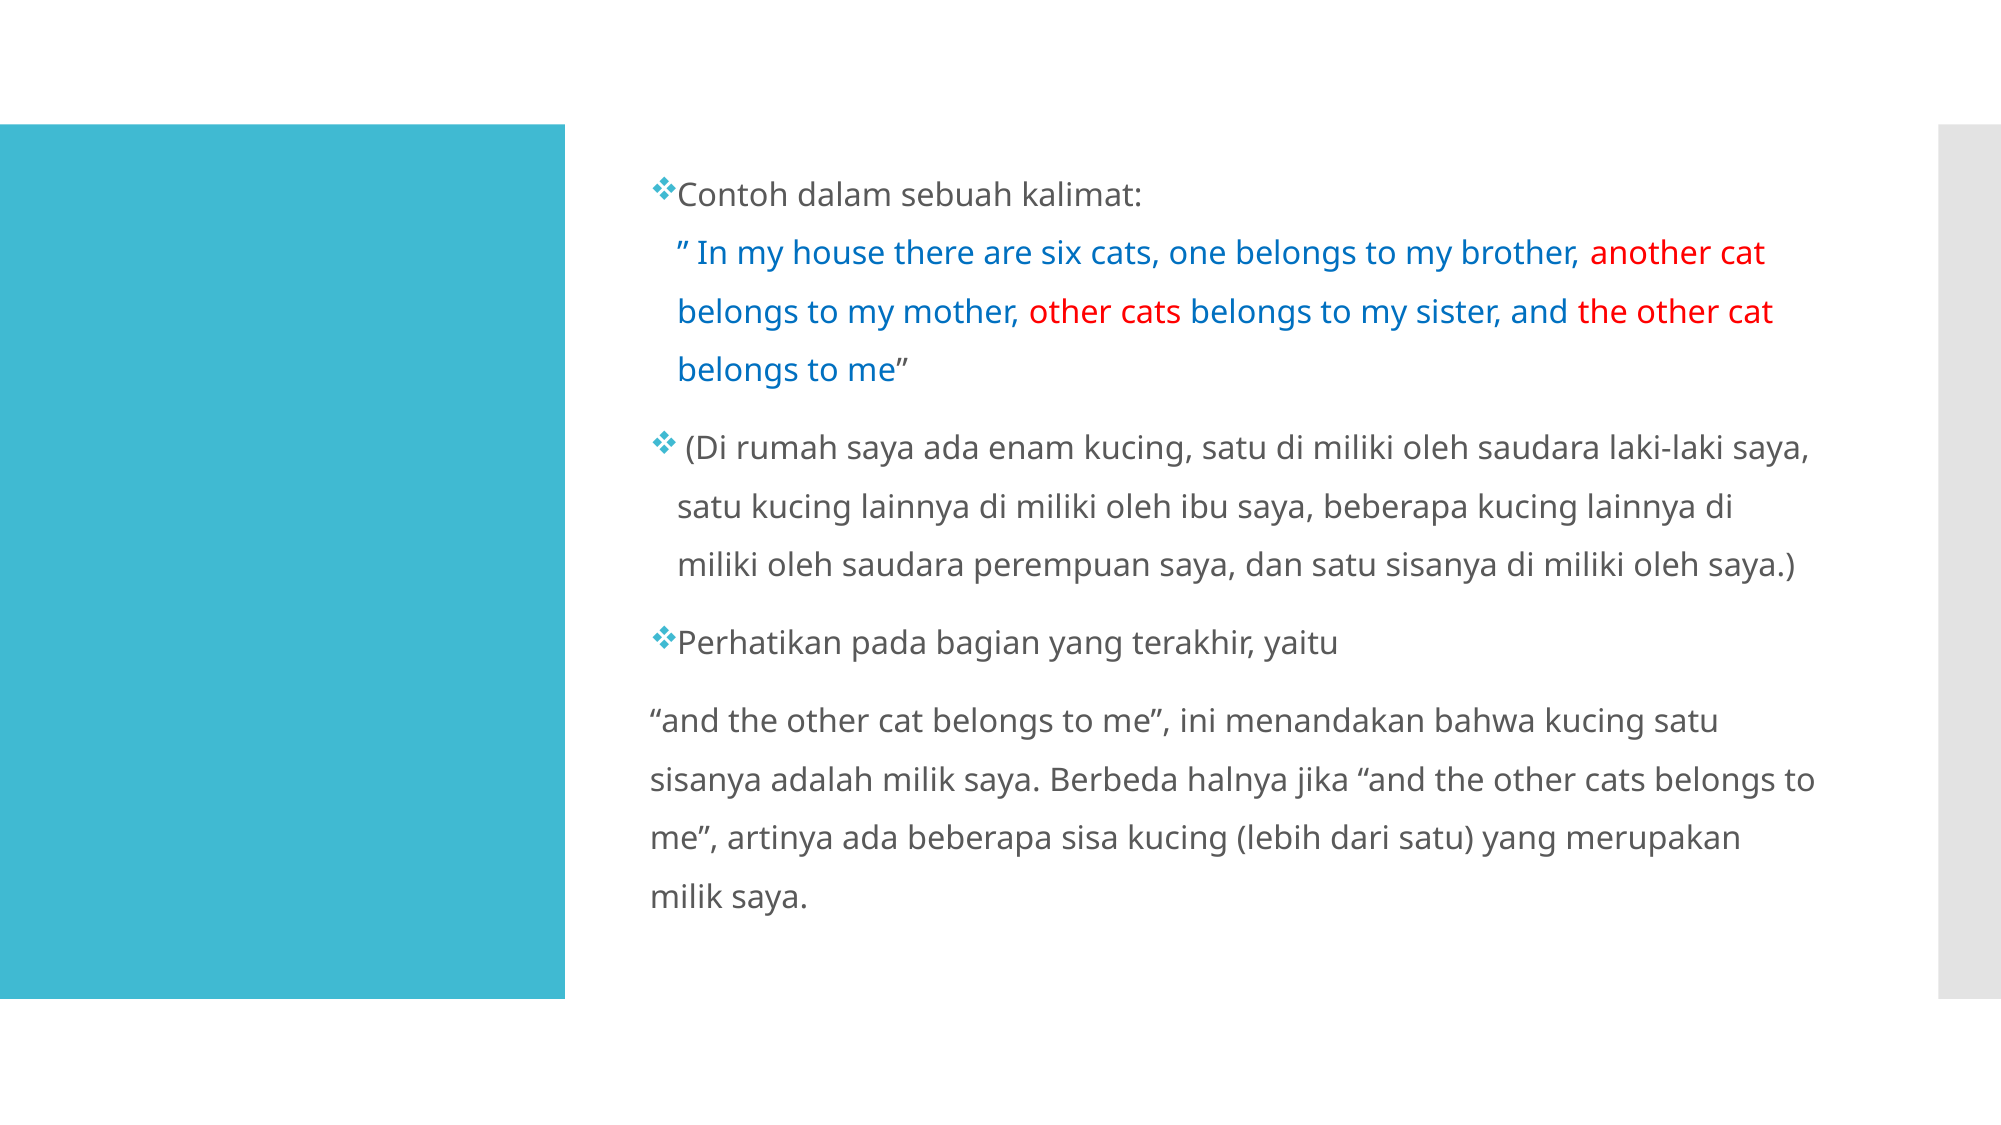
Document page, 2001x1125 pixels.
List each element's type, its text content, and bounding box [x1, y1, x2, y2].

list Contoh dalam sebuah kalimat: ” In my house there are six cats, one belongs to my brother, another cat belongs to my mother, other cats belongs to my sister, and the other cat belongs to me” (Di rumah saya ada enam kucing, satu di miliki oleh saudara laki-laki saya, satu kucing lainnya di miliki oleh ibu saya, beberapa kucing lainnya di miliki oleh saudara perempuan saya, dan satu sisanya di miliki oleh saya.) Perhatikan pada bagian yang terakhir, yaitu “and the other cat belongs to me”, ini menandakan bahwa kucing satu sisanya adalah milik saya. Berbeda halnya jika “and the other cats belongs to me”, artinya ada beberapa sisa kucing (lebih dari satu) yang merupakan milik saya. [634, 141, 1835, 982]
